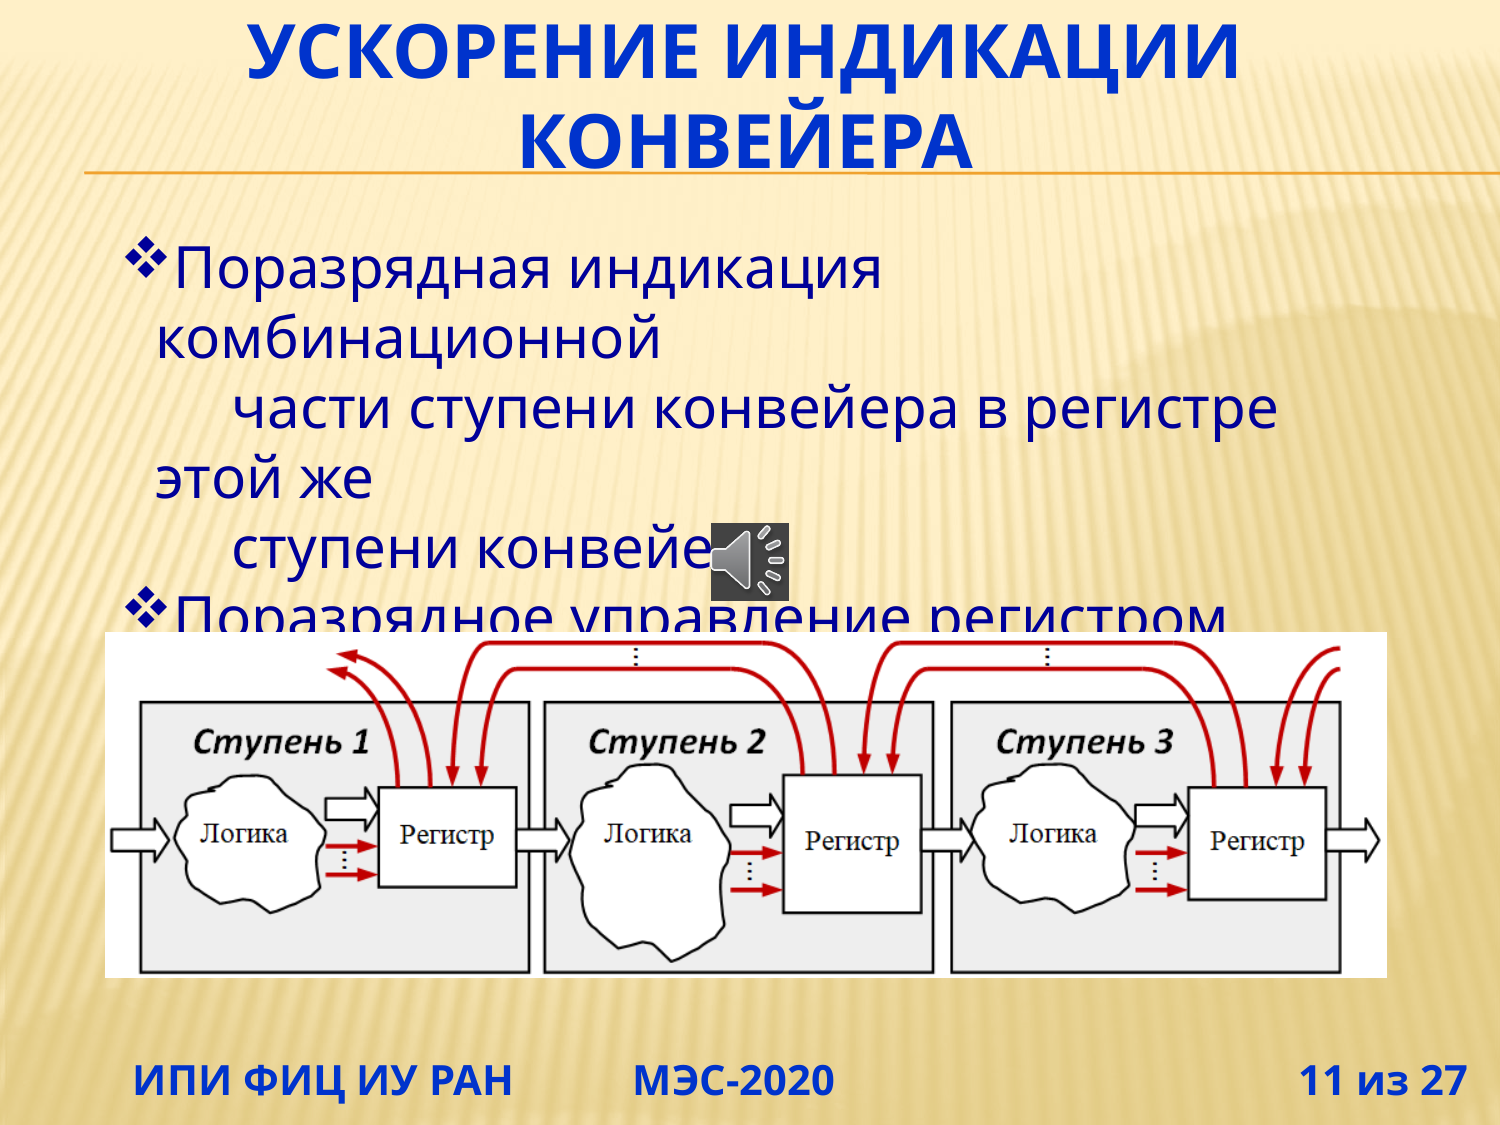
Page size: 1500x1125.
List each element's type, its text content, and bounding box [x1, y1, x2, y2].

title Ускорение индикации конвейера [70, 0, 1421, 188]
picture [709, 522, 791, 603]
picture [105, 632, 1387, 979]
text_box Поразрядная индикация комбинационной части ступени конвейера в регистре этой же ступени конвейера Поразрядное управление регистром предшествующей ступени конвейера [105, 222, 1418, 728]
footer ИПИ ФИЦ ИУ РАН МЭС-2020 11 из 27 [0, 1046, 1500, 1095]
